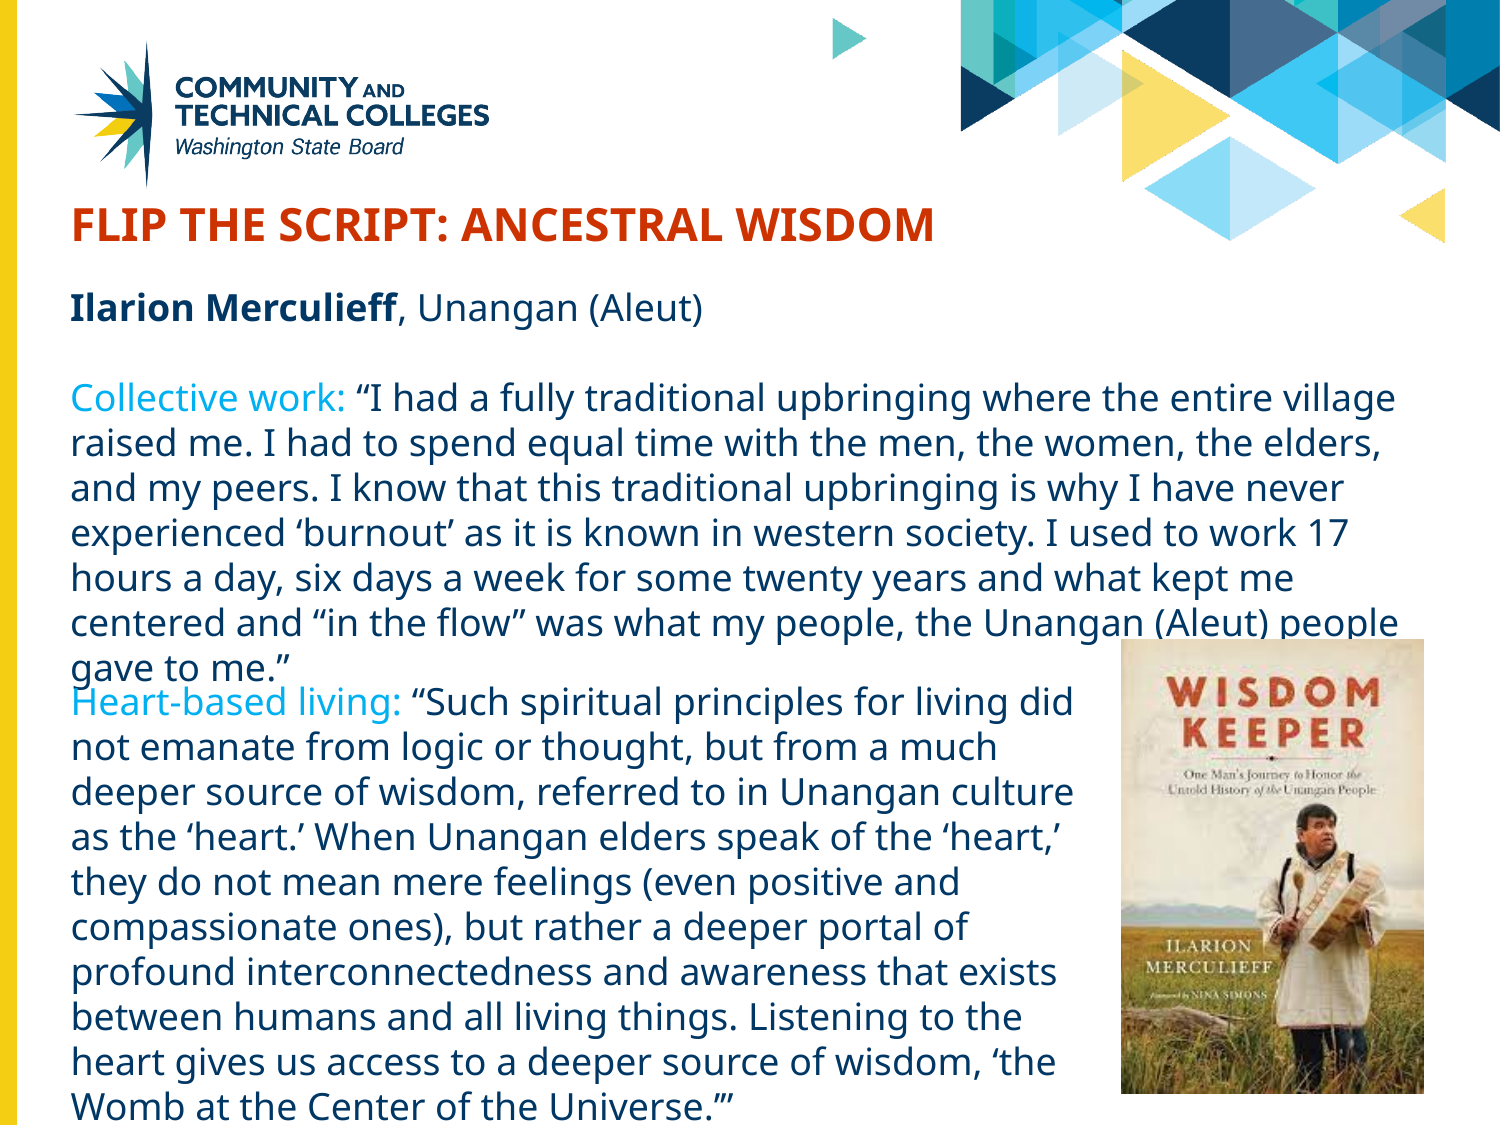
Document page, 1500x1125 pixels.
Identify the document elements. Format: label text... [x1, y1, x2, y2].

text_box FLIP THE SCRIPT: ANCESTRAL WISDOM [55, 187, 1397, 276]
picture [17, 25, 557, 228]
title Heart-based living: “Such spiritual principles for living did not emanate from logic or thought, but from a much deeper source of wisdom, referred to in Unangan culture as the ‘heart.’ When Unangan elders speak of the ‘heart,’ they do not mean mere feelings (even positive and compassionate ones), but rather a deeper portal of profound interconnectedness and awareness that exists between humans and all living things. Listening to the heart gives us access to a deeper source of wisdom, ‘the Womb at the Center of the Universe.’” [55, 670, 1106, 1125]
picture [1121, 639, 1424, 1094]
picture [832, 0, 1500, 243]
text_box Ilarion Merculieff, Unangan (Aleut) Collective work: “I had a fully traditional upbringing where the entire village raised me. I had to spend equal time with the men, the women, the elders, and my peers. I know that this traditional upbringing is why I have never experienced ‘burnout’ as it is known in western society. I used to work 17 hours a day, six days a week for some twenty years and what kept me centered and “in the flow” was what my people, the Unangan (Aleut) people gave to me.” [55, 276, 1445, 696]
